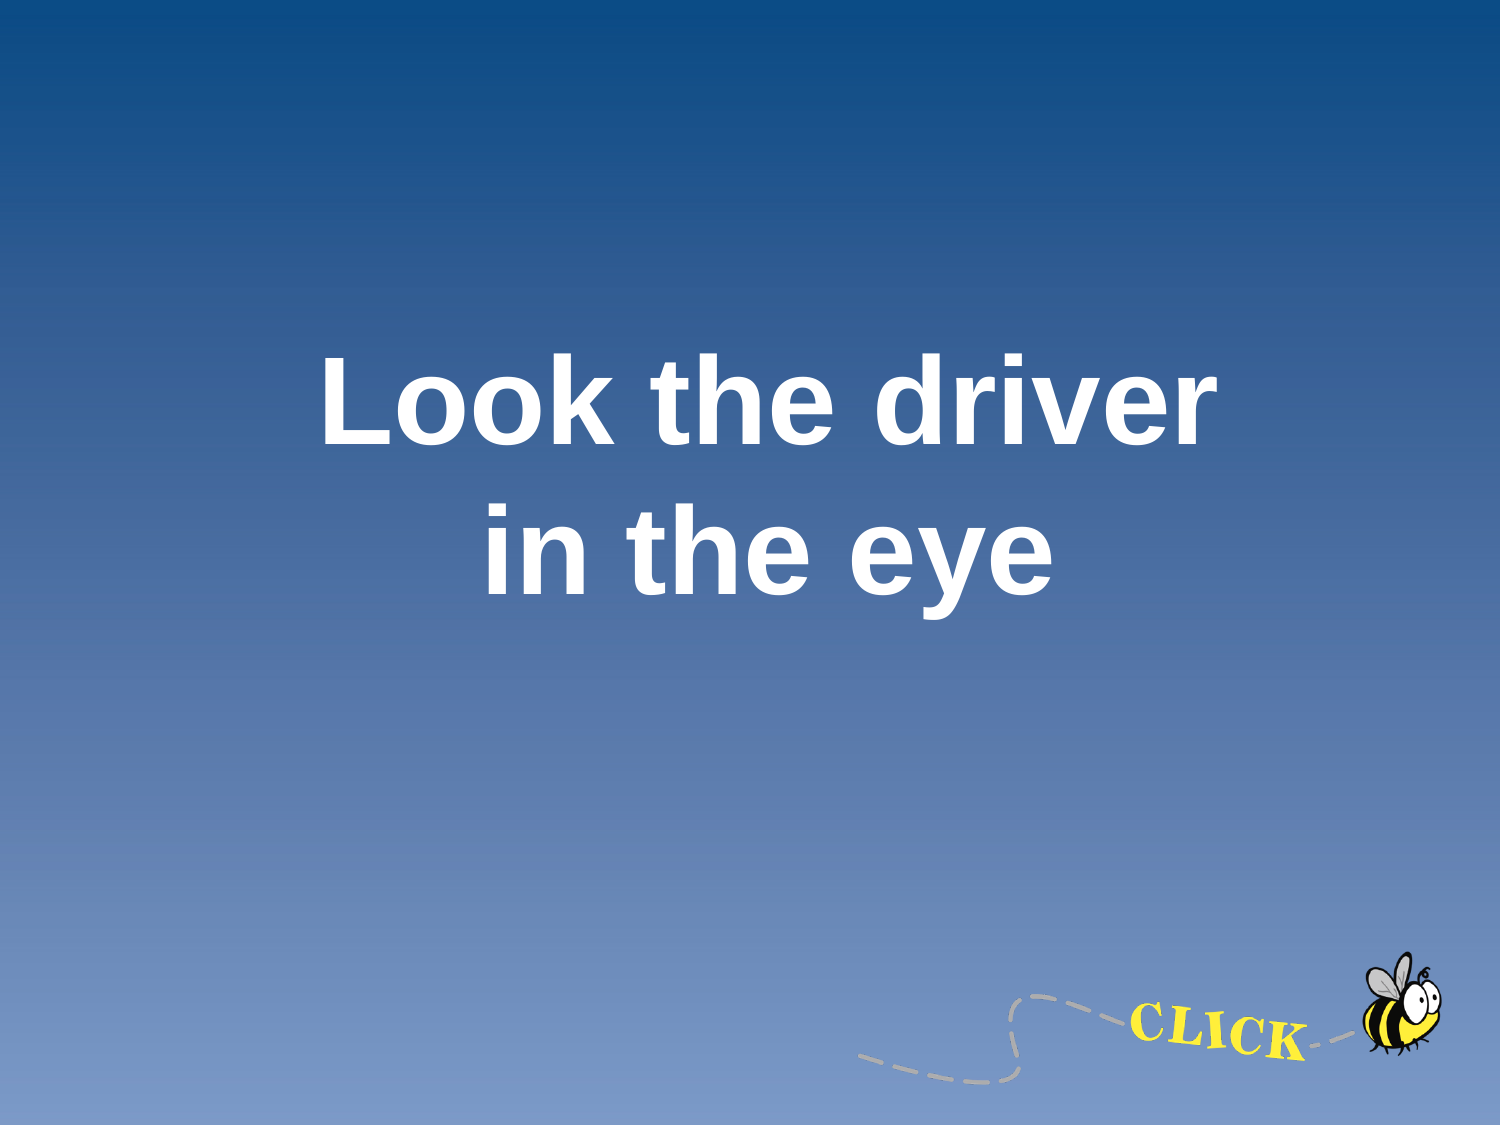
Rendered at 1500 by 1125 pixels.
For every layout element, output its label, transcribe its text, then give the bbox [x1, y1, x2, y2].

text_box Look the driver in the eye [274, 312, 1263, 628]
picture [0, 0, 1500, 1125]
